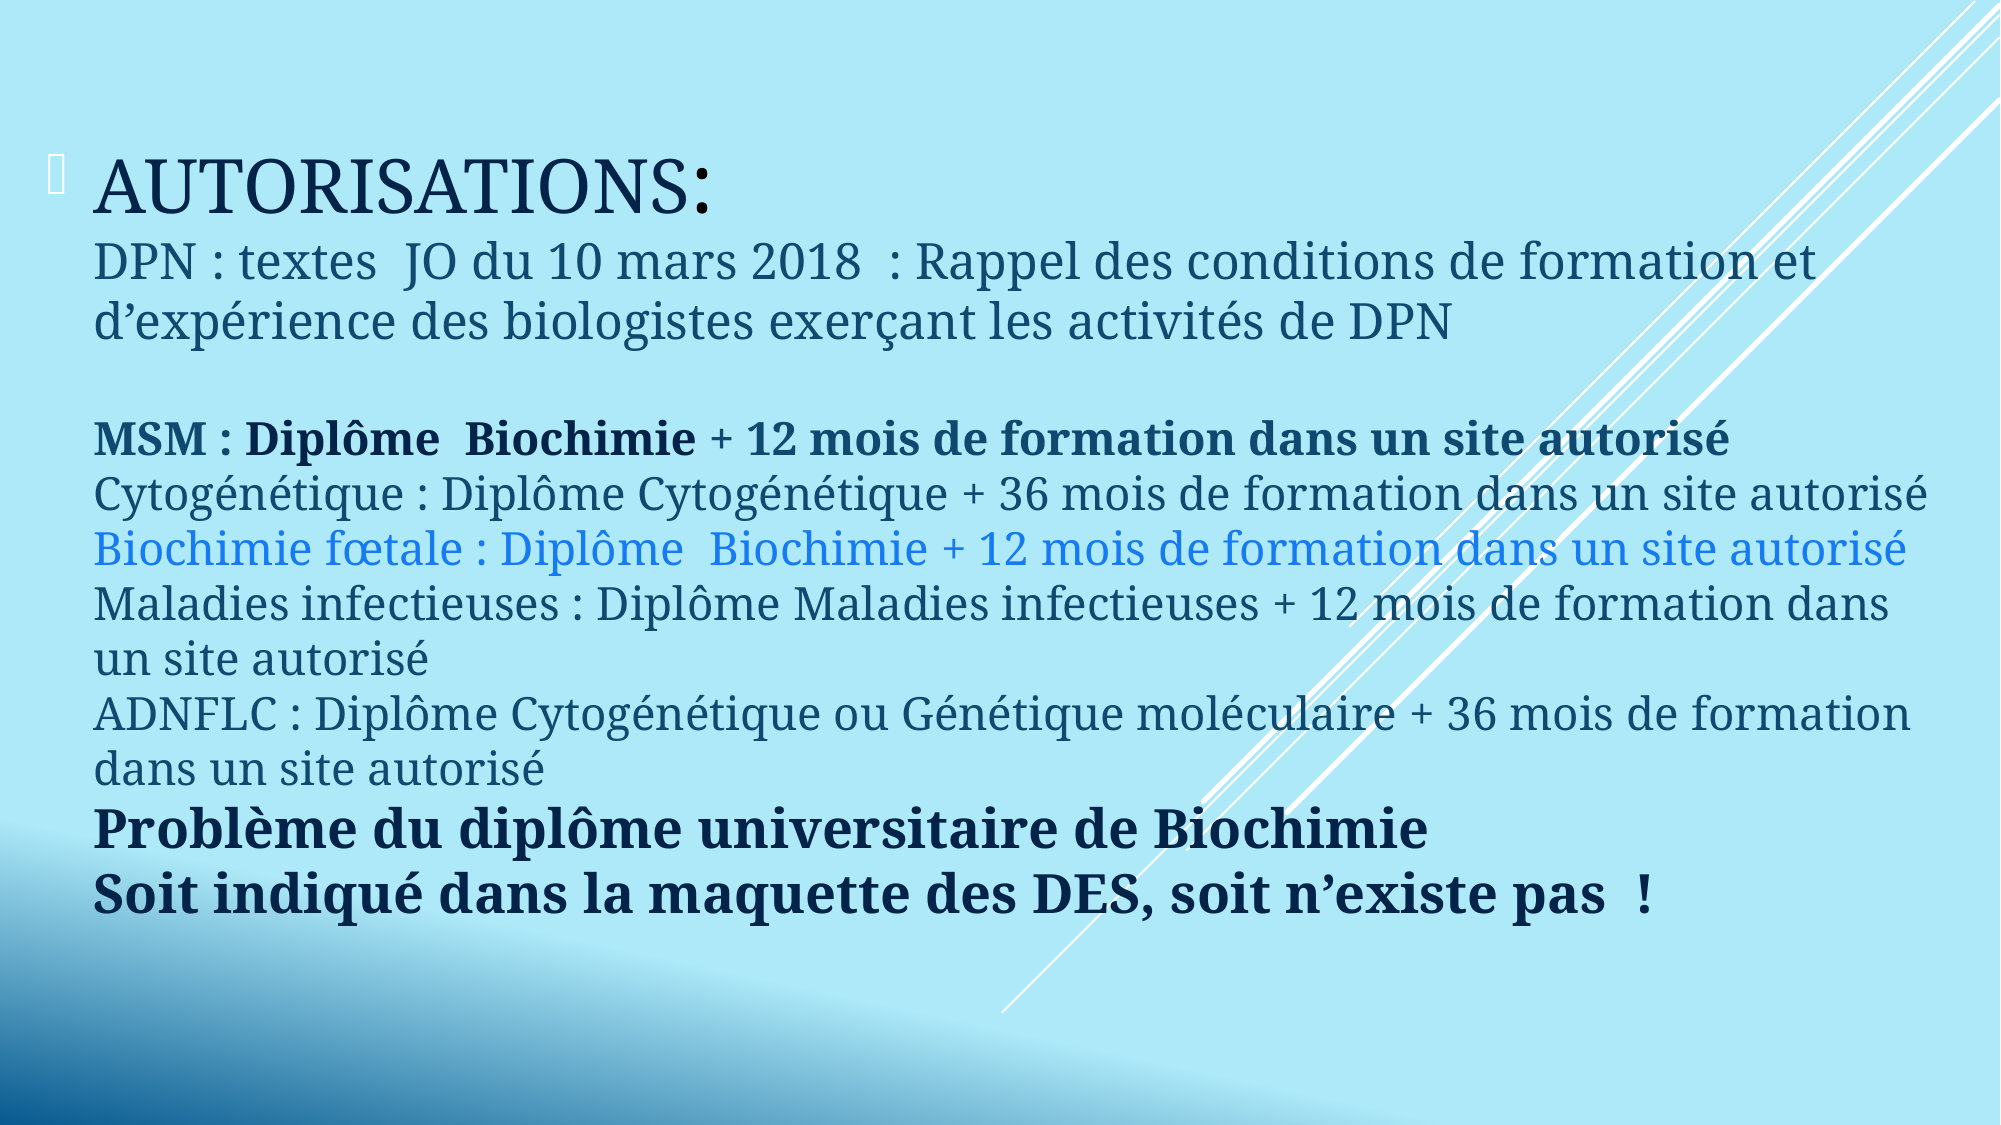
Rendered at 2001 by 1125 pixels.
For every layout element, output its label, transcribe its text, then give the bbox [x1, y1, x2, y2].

title AUTORISATIONS: DPN : textes JO du 10 mars 2018 : Rappel des conditions de formation et d’expérience des biologistes exerçant les activités de DPN MSM : Diplôme Biochimie + 12 mois de formation dans un site autorisé Cytogénétique : Diplôme Cytogénétique + 36 mois de formation dans un site autorisé Biochimie fœtale : Diplôme Biochimie + 12 mois de formation dans un site autorisé Maladies infectieuses : Diplôme Maladies infectieuses + 12 mois de formation dans un site autorisé ADNFLC : Diplôme Cytogénétique ou Génétique moléculaire + 36 mois de formation dans un site autorisé Problème du diplôme universitaire de Biochimie Soit indiqué dans la maquette des DES, soit n’existe pas ! [31, 47, 1950, 1033]
subtitle [246, 681, 1907, 1032]
